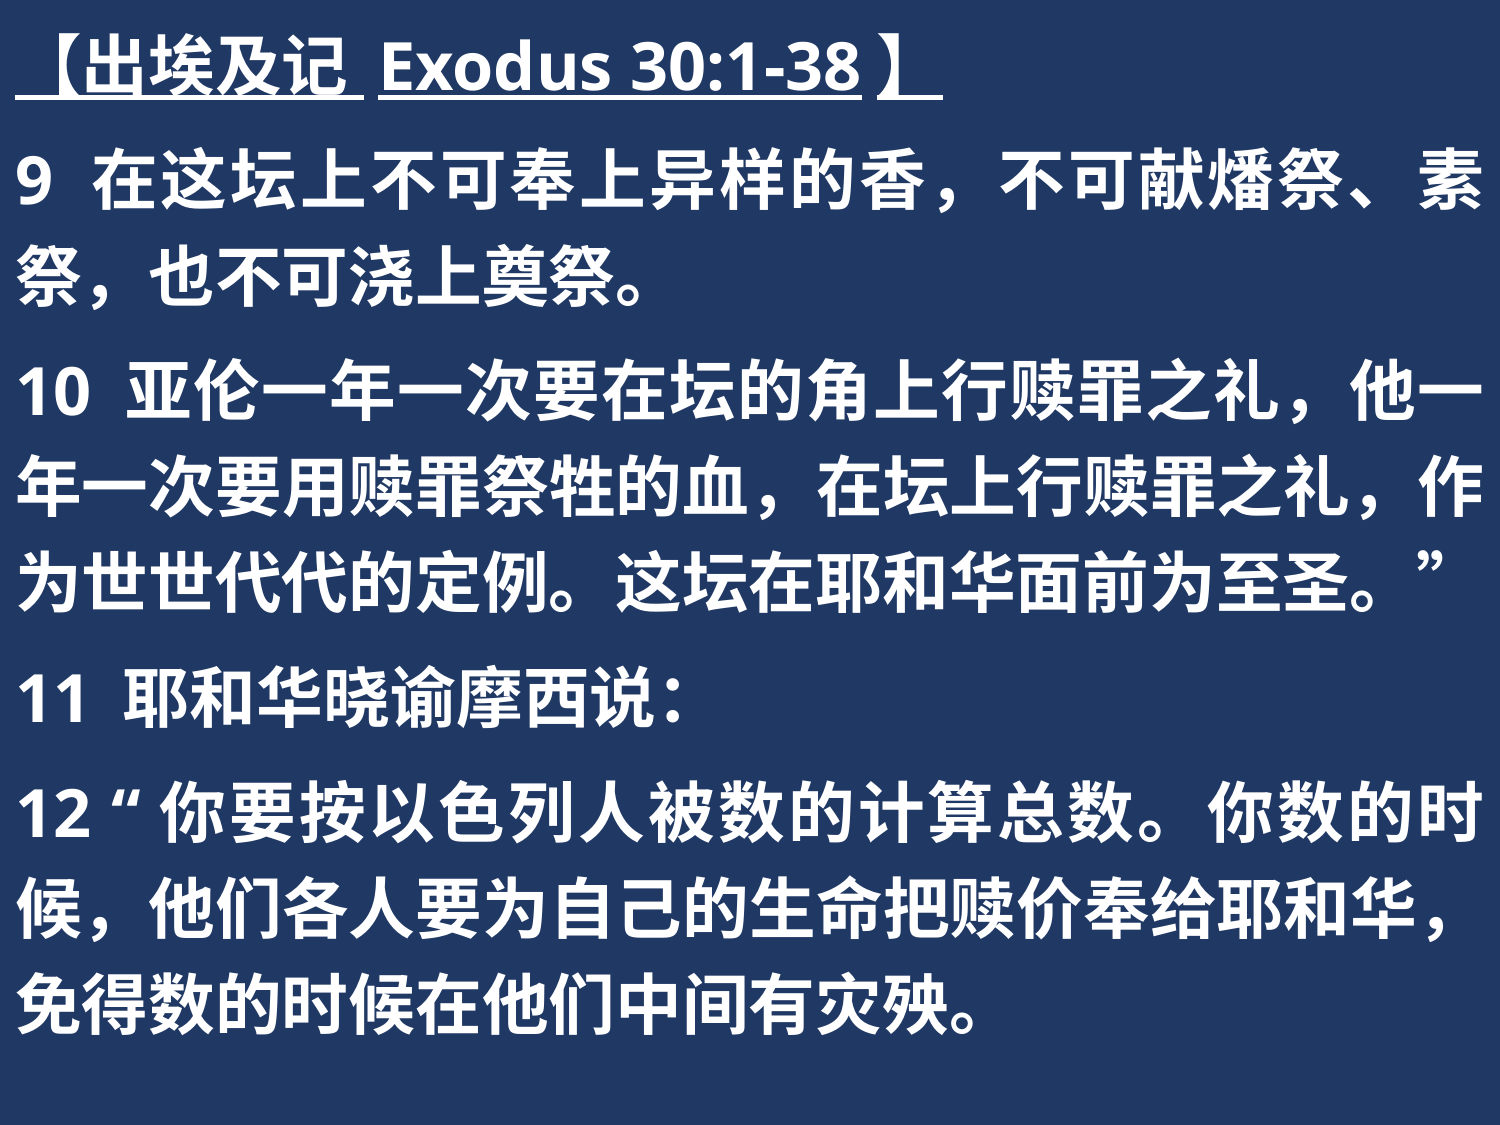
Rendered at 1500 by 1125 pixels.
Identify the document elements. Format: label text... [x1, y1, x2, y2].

list 【出埃及记 Exodus 30:1-38】 9 在这坛上不可奉上异样的香，不可献燔祭、素祭，也不可浇上奠祭。 10 亚伦一年一次要在坛的角上行赎罪之礼，他一年一次要用赎罪祭牲的血，在坛上行赎罪之礼，作为世世代代的定例。这坛在耶和华面前为至圣。” 11 耶和华晓谕摩西说： 12 “你要按以色列人被数的计算总数。你数的时候，他们各人要为自己的生命把赎价奉给耶和华，免得数的时候在他们中间有灾殃。 [0, 0, 1500, 1125]
